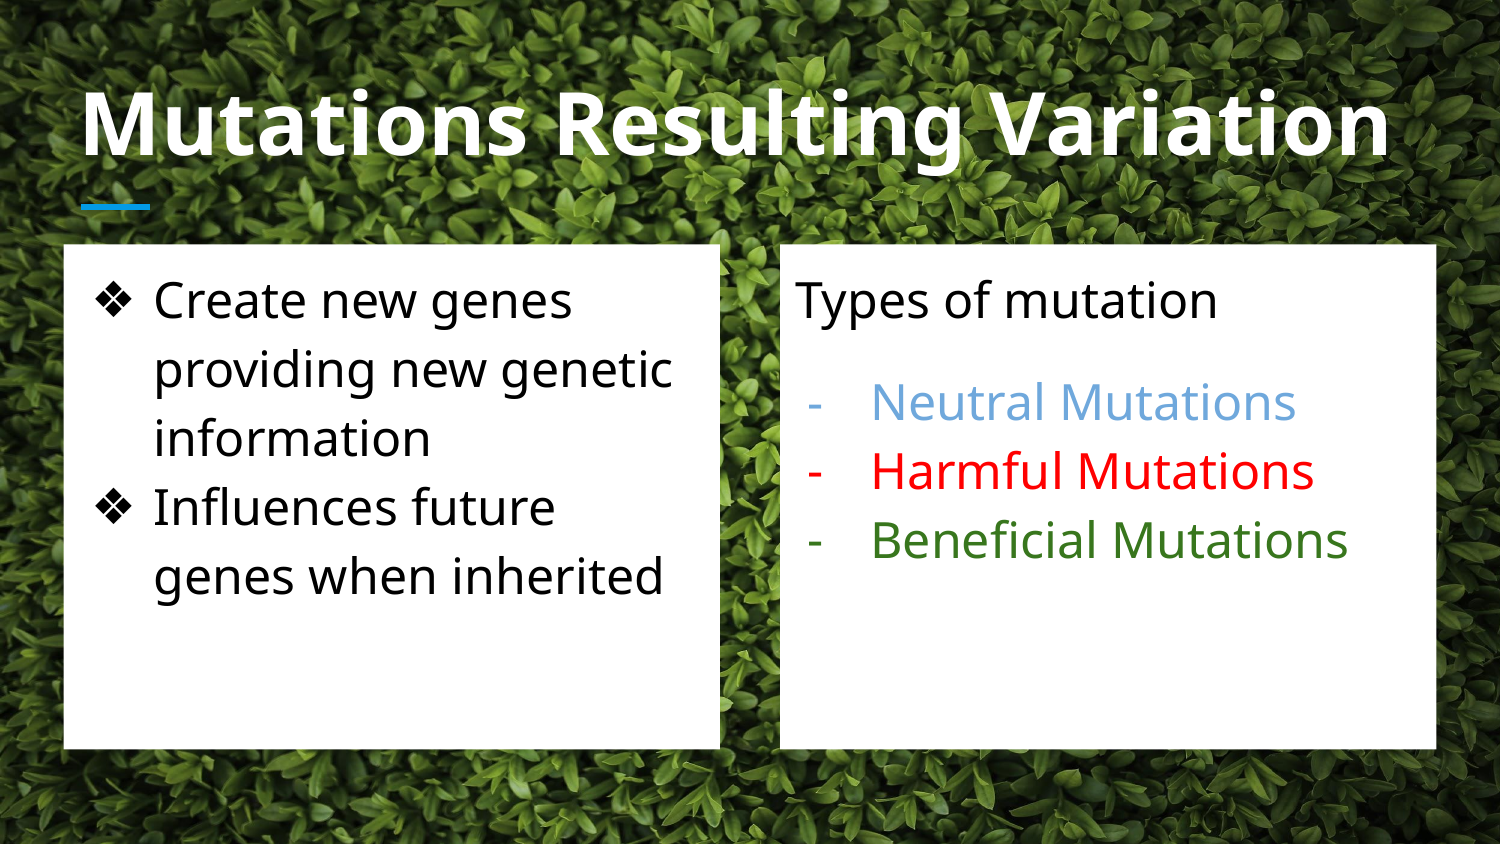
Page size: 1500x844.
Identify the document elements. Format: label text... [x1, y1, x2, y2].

list Types of mutation Neutral Mutations Harmful Mutations Beneficial Mutations [780, 244, 1437, 750]
title Mutations Resulting Variation [63, 75, 1437, 188]
list Create new genes providing new genetic information Influences future genes when inherited [63, 244, 720, 750]
picture [0, 0, 1500, 844]
